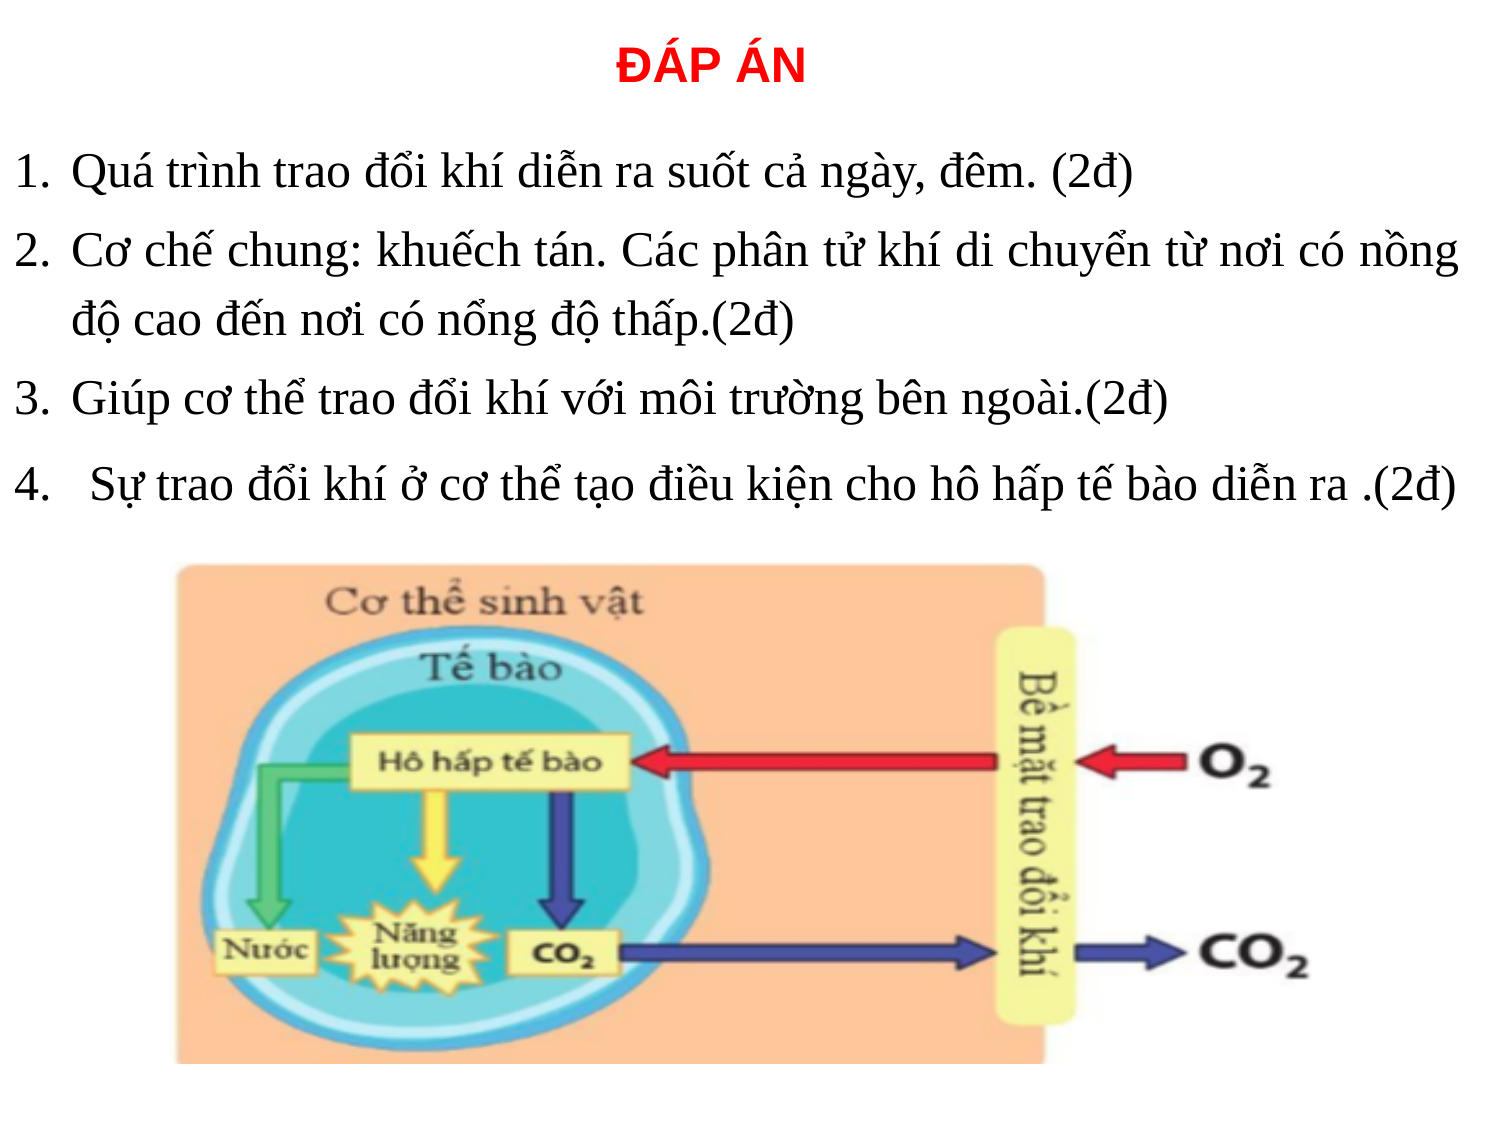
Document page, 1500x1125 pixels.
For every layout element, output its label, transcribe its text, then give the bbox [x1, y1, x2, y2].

text_box ĐÁP ÁN [343, 24, 1094, 100]
text_box Quá trình trao đổi khí diễn ra suốt cả ngày, đêm. (2đ) Cơ chế chung: khuếch tán. Các phân tử khí di chuyển từ nơi có nồng độ cao đến nơi có nổng độ thấp.(2đ) Giúp cơ thể trao đổi khí với môi trường bên ngoài.(2đ) 4. Sự trao đổi khí ở cơ thể tạo điều kiện cho hô hấp tế bào diễn ra .(2đ) [0, 120, 1475, 518]
picture [168, 562, 1332, 1064]
